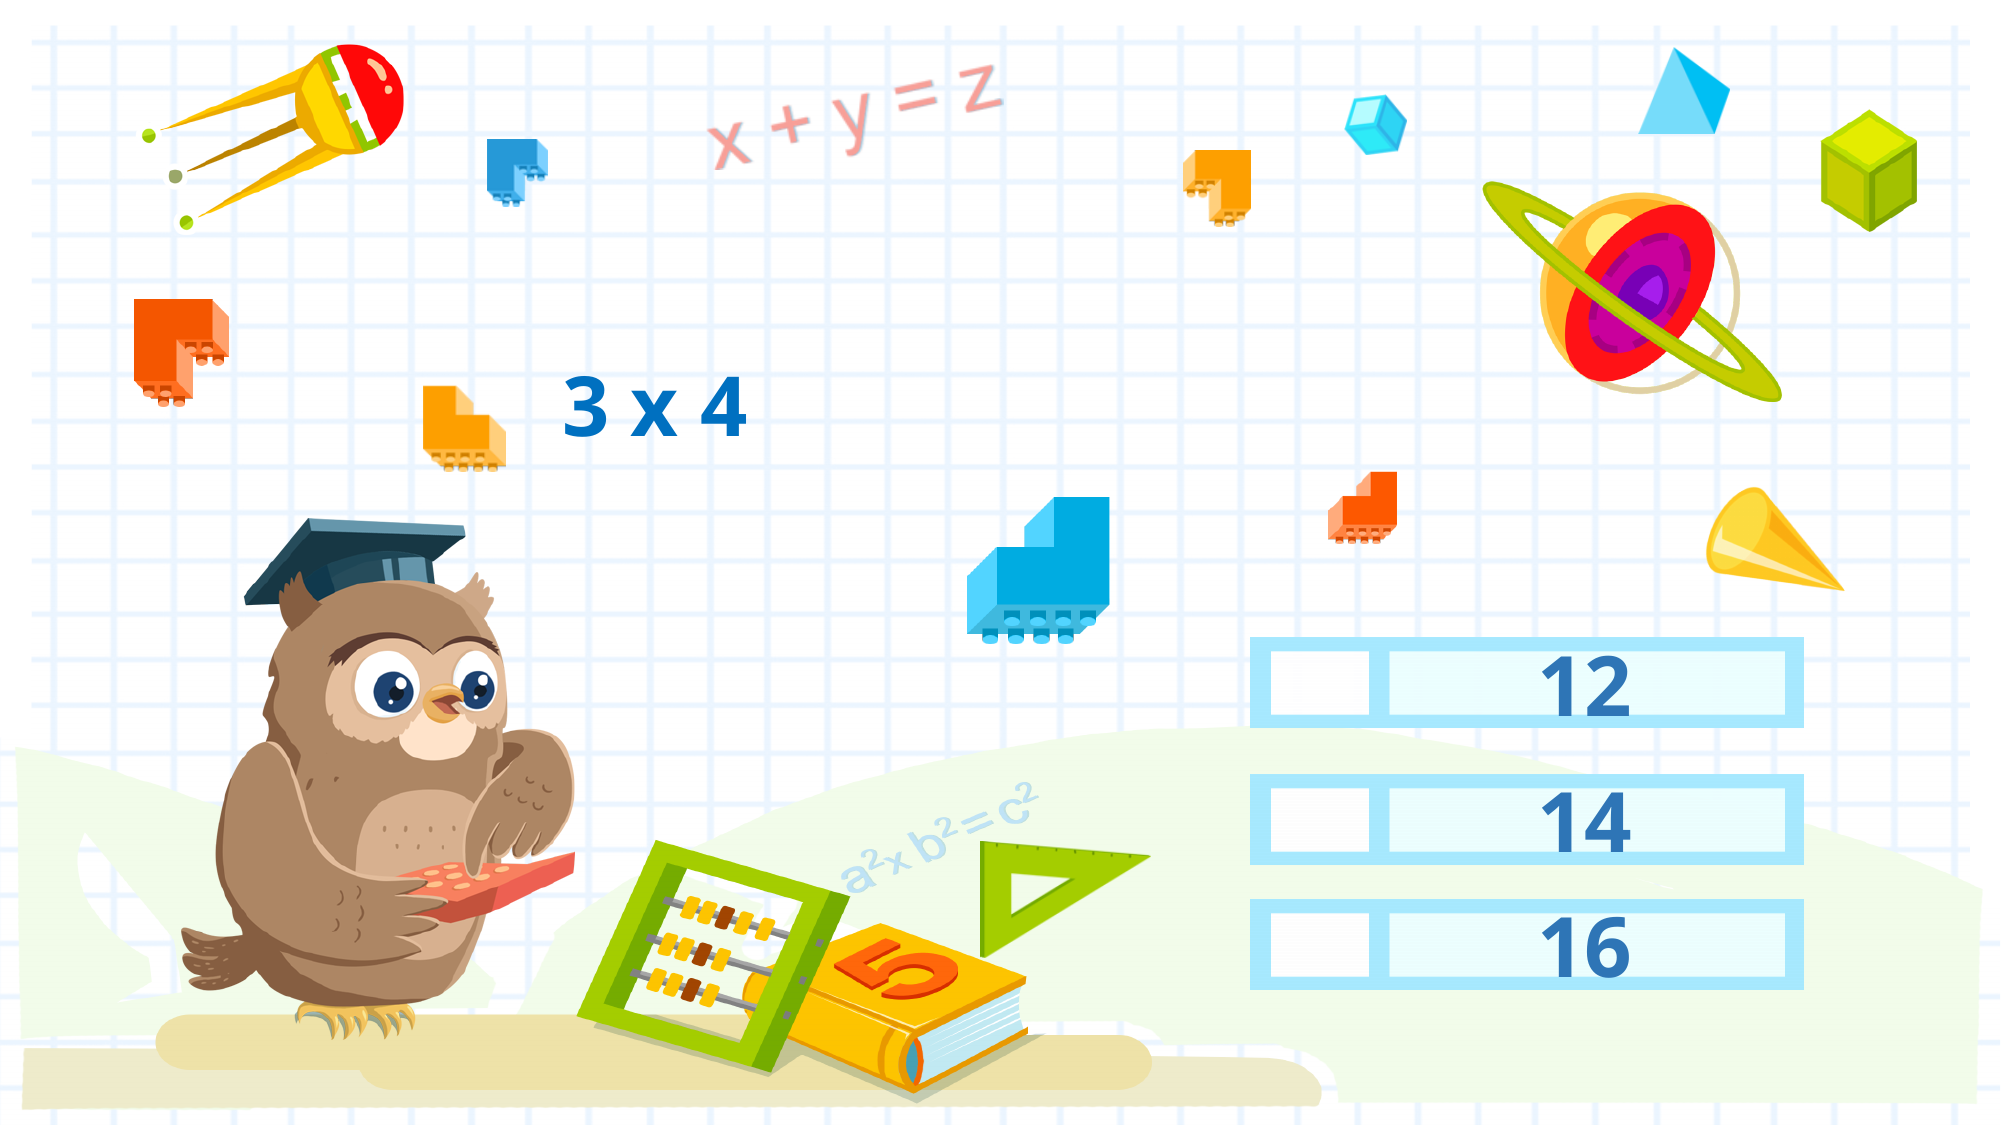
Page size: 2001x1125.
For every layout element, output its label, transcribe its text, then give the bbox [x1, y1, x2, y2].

title 3 х 4 [544, 353, 1664, 486]
text_box 12 [1249, 637, 1805, 729]
text_box 16 [1249, 898, 1805, 990]
text_box 14 [1249, 773, 1805, 865]
picture [0, 0, 2001, 1125]
